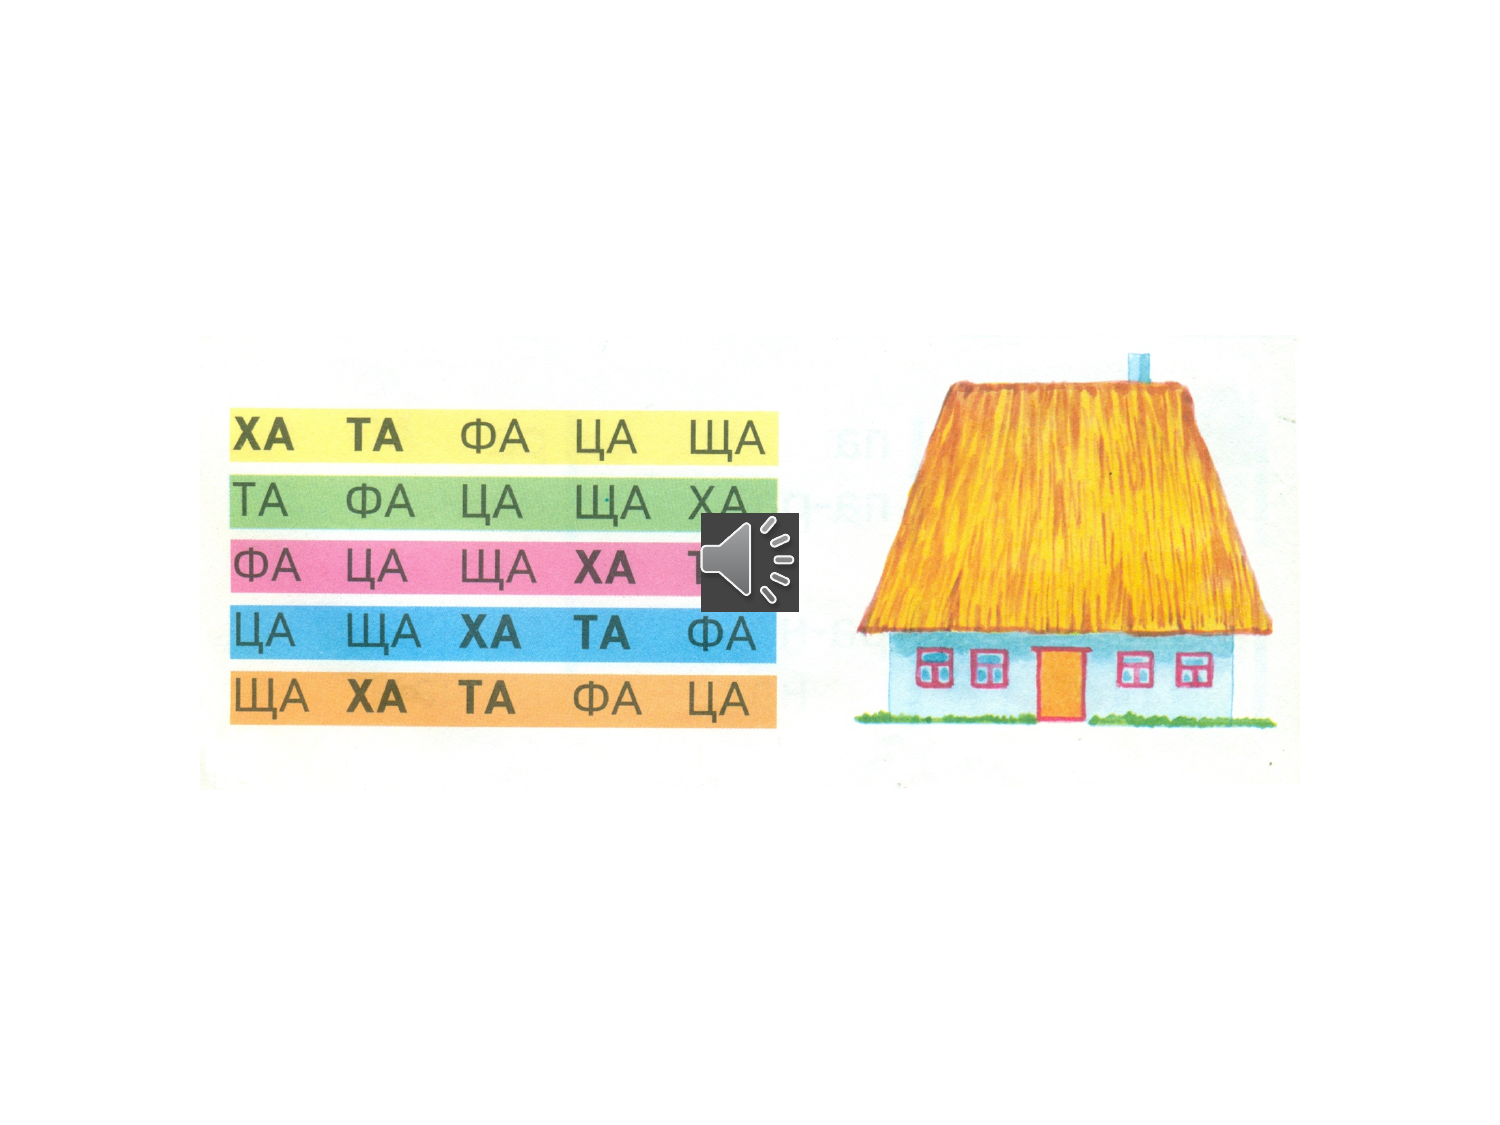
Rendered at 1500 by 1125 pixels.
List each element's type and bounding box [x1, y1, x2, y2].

picture [200, 335, 1300, 790]
